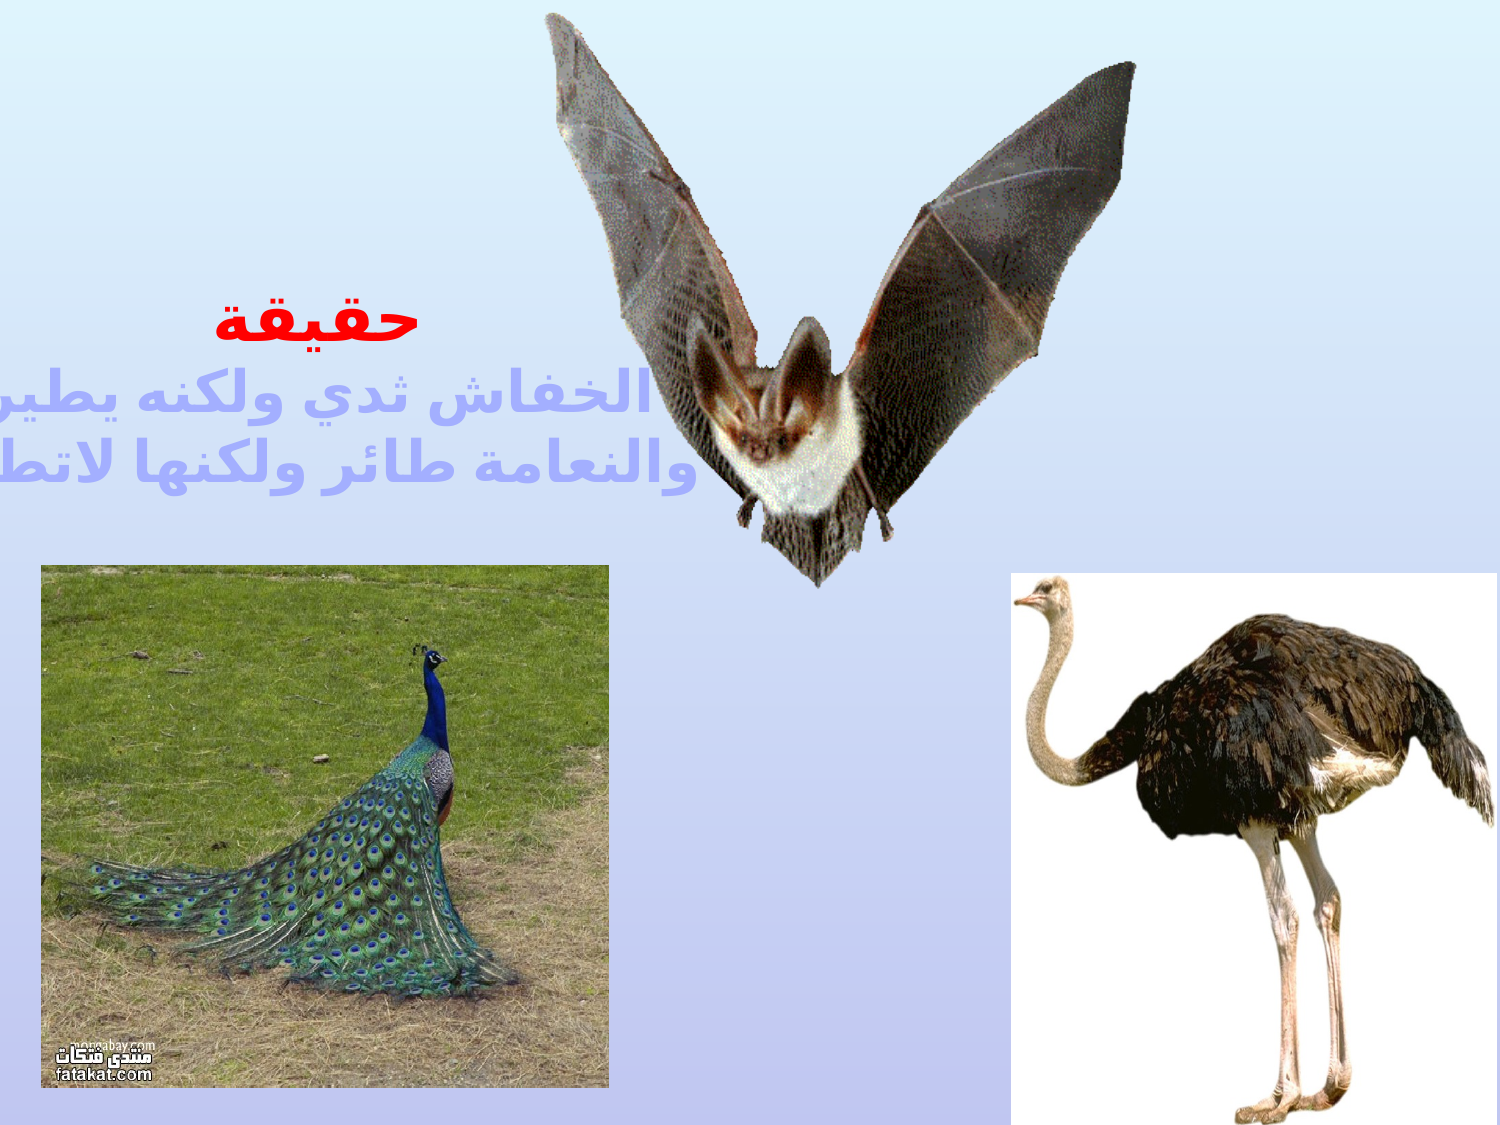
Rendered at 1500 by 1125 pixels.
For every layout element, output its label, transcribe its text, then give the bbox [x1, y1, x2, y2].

text_box حقيقة الخفاش ثدي ولكنه يطير والنعامة طائر ولكنها لاتطير [0, 267, 520, 502]
picture [41, 0, 1497, 1125]
